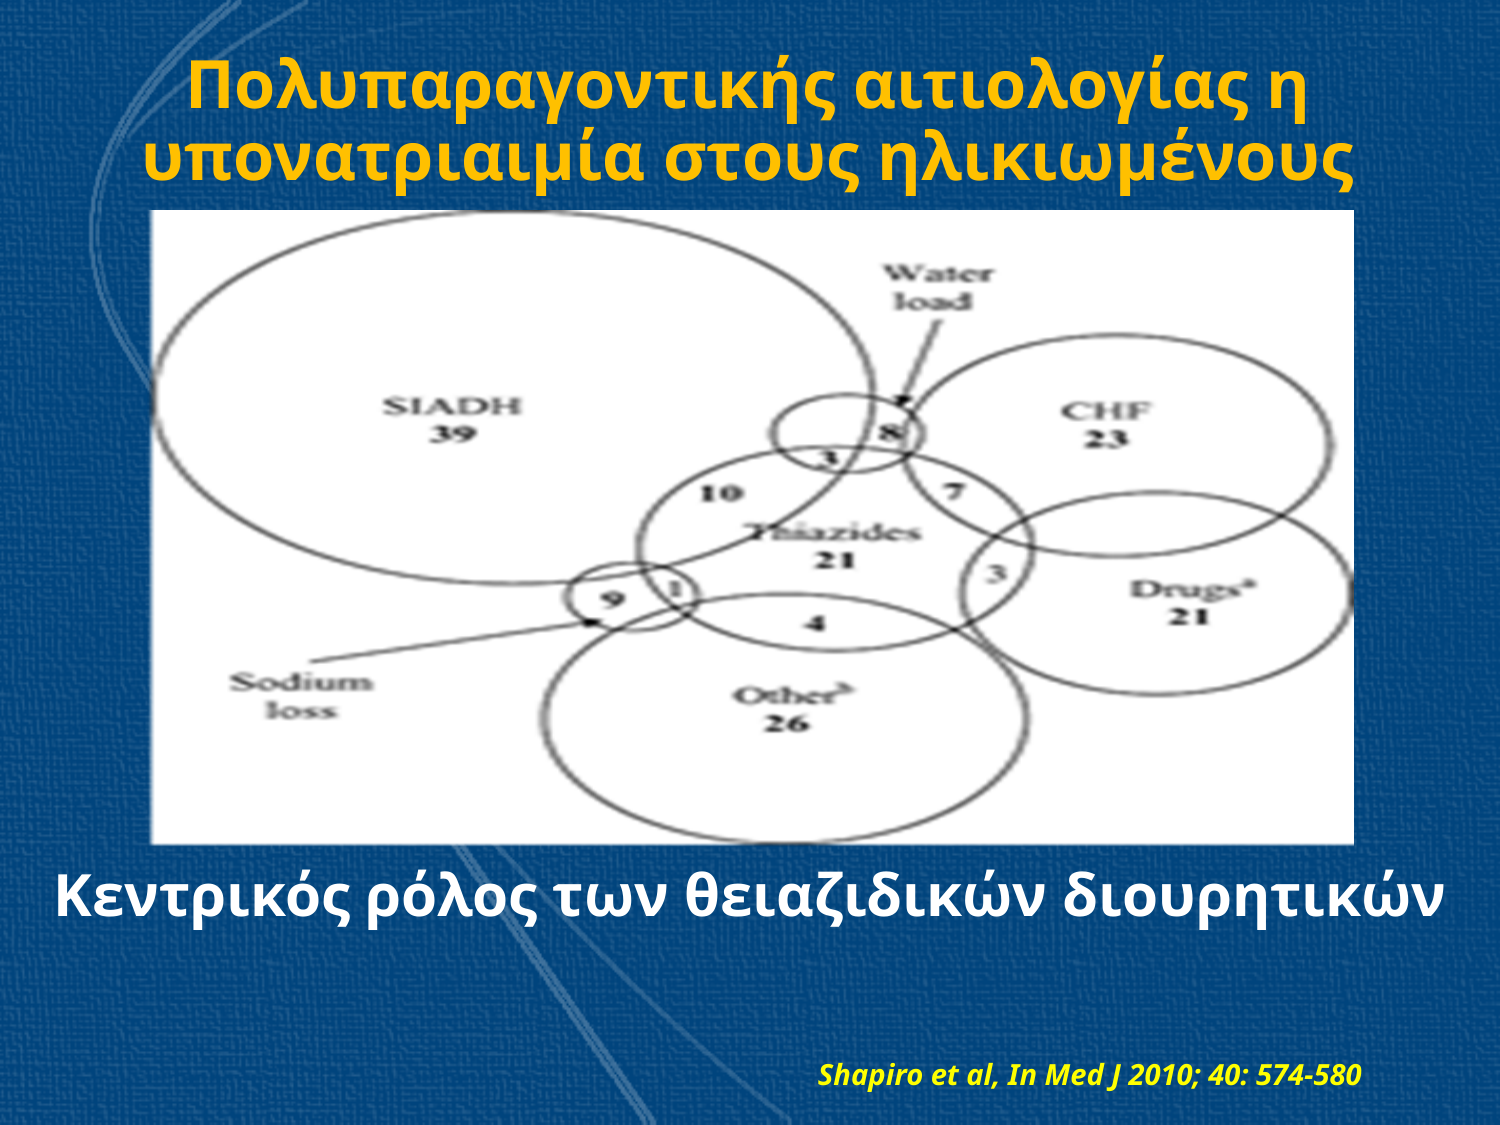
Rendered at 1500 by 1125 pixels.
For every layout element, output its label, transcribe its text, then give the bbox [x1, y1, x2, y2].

picture [146, 210, 1354, 848]
footer Shapiro et al, In Med J 2010; 40: 574-580 [659, 1048, 1378, 1088]
list Κεντρικός ρόλος των θειαζιδικών διουρητικών [50, 298, 1450, 1046]
title Πολυπαραγοντικής αιτιολογίας η υπονατριαιμία στους ηλικιωμένους [49, 43, 1447, 150]
